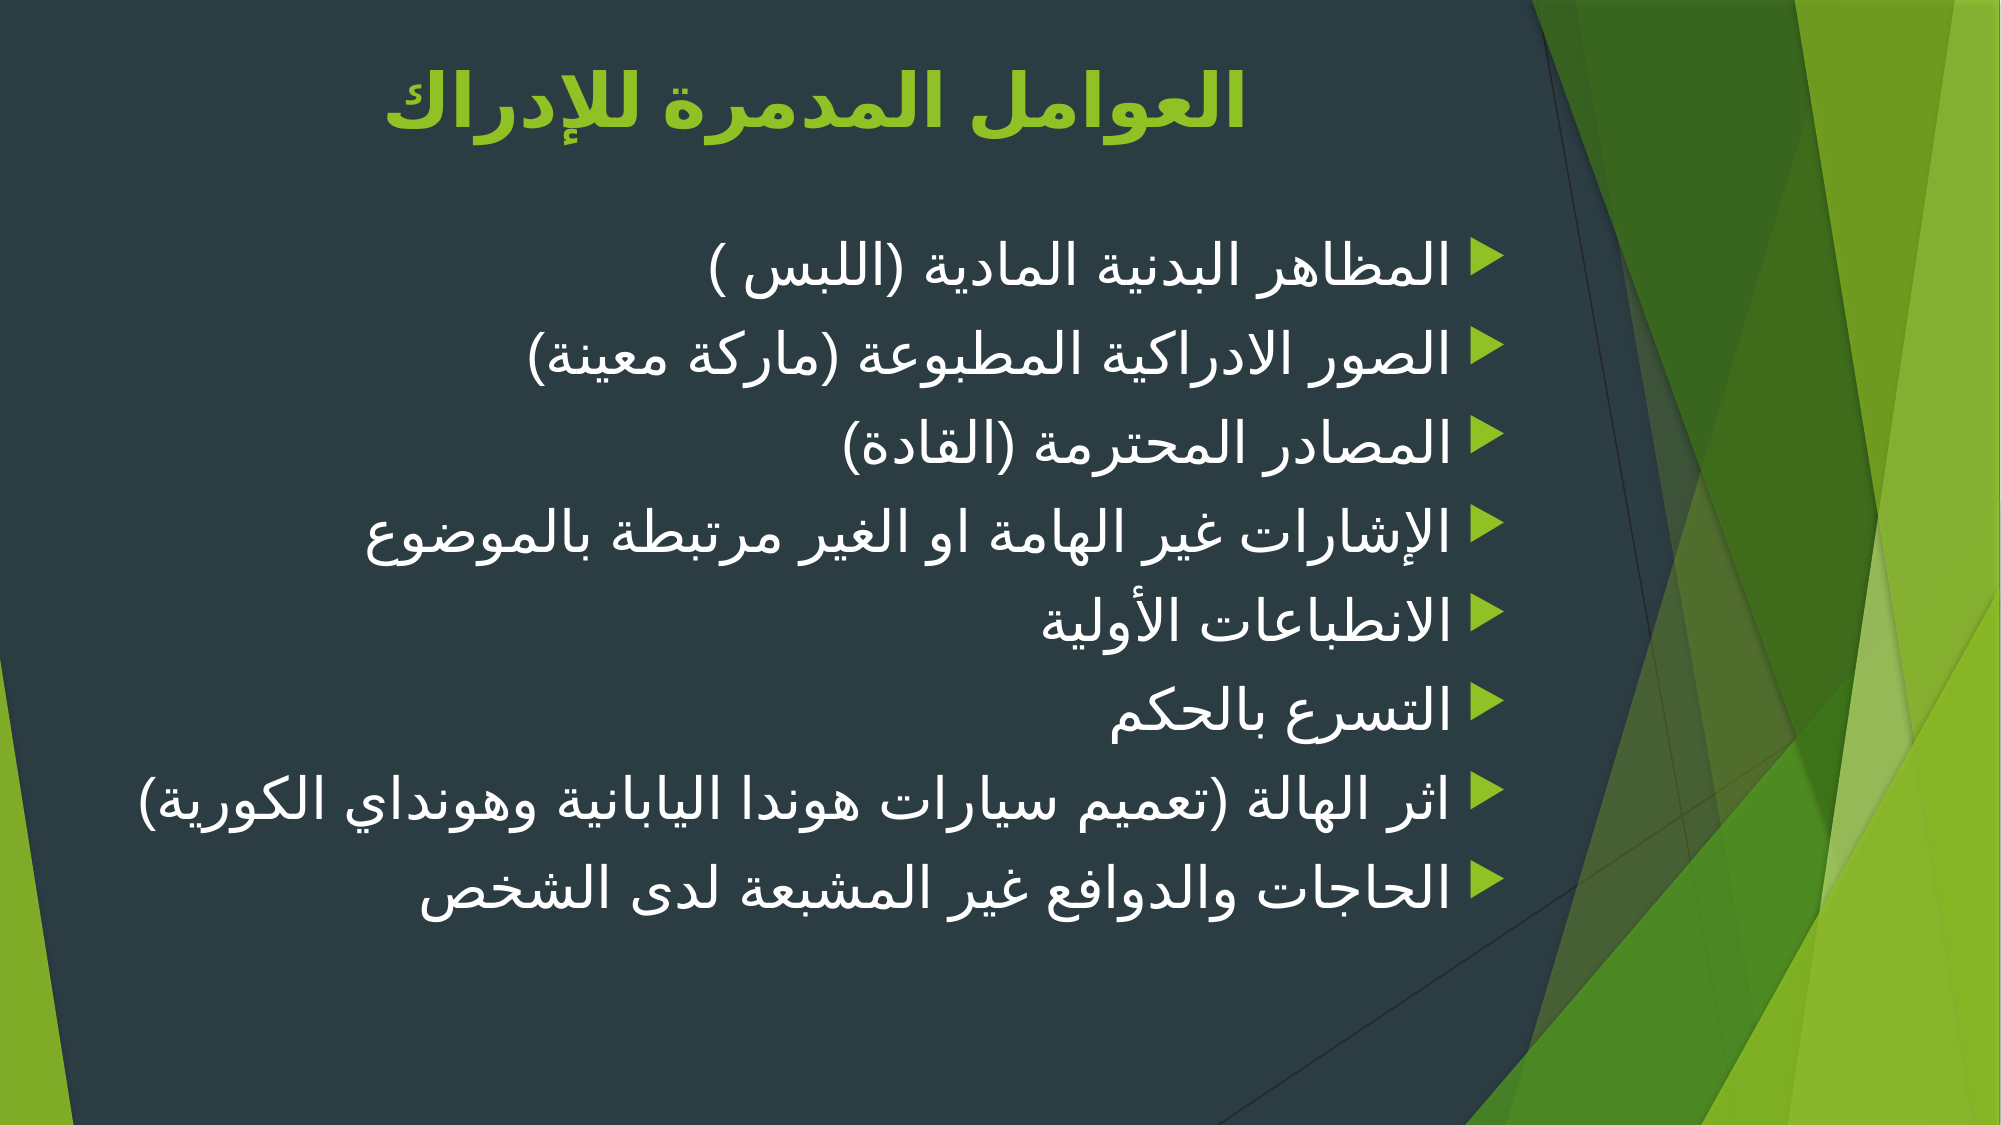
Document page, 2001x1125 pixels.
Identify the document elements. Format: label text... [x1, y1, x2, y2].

list المظاهر البدنية المادية (اللبس ) الصور الادراكية المطبوعة (ماركة معينة) المصادر المحترمة (القادة) الإشارات غير الهامة او الغير مرتبطة بالموضوع الانطباعات الأولية التسرع بالحكم اثر الهالة (تعميم سيارات هوندا اليابانية وهونداي الكورية) الحاجات والدوافع غير المشبعة لدى الشخص [111, 220, 1522, 992]
title العوامل المدمرة للإدراك [111, 45, 1522, 158]
